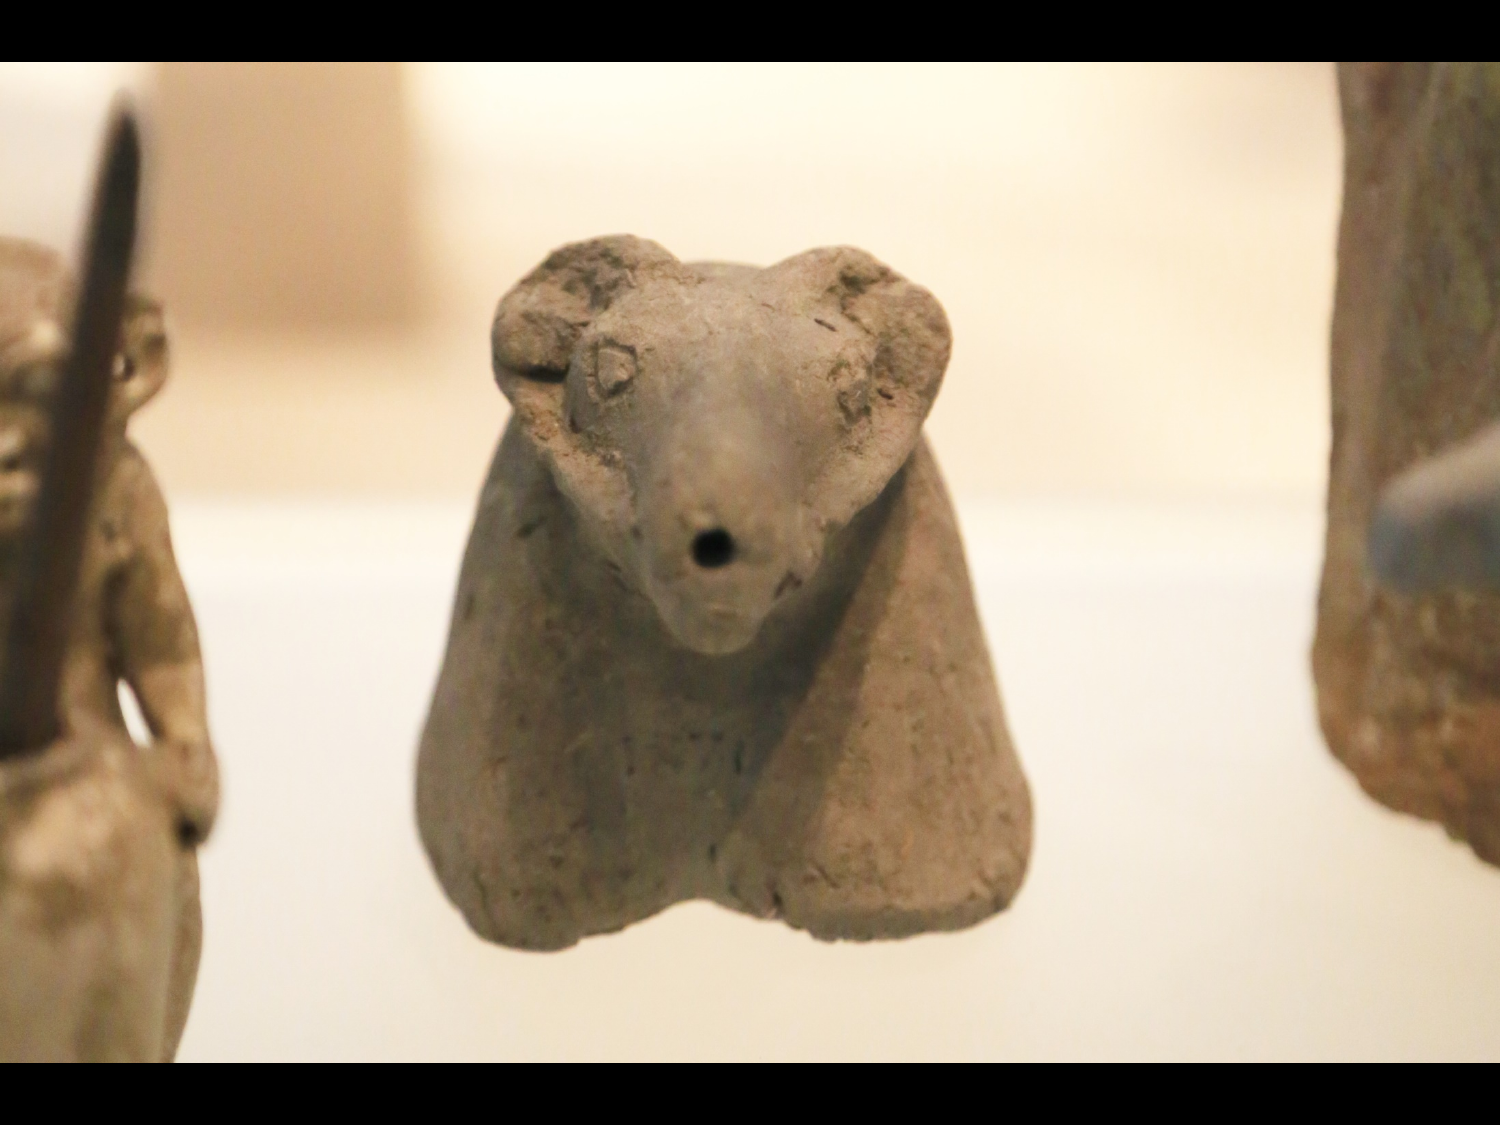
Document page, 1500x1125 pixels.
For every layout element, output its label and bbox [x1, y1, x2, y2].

list [0, 62, 1500, 1063]
